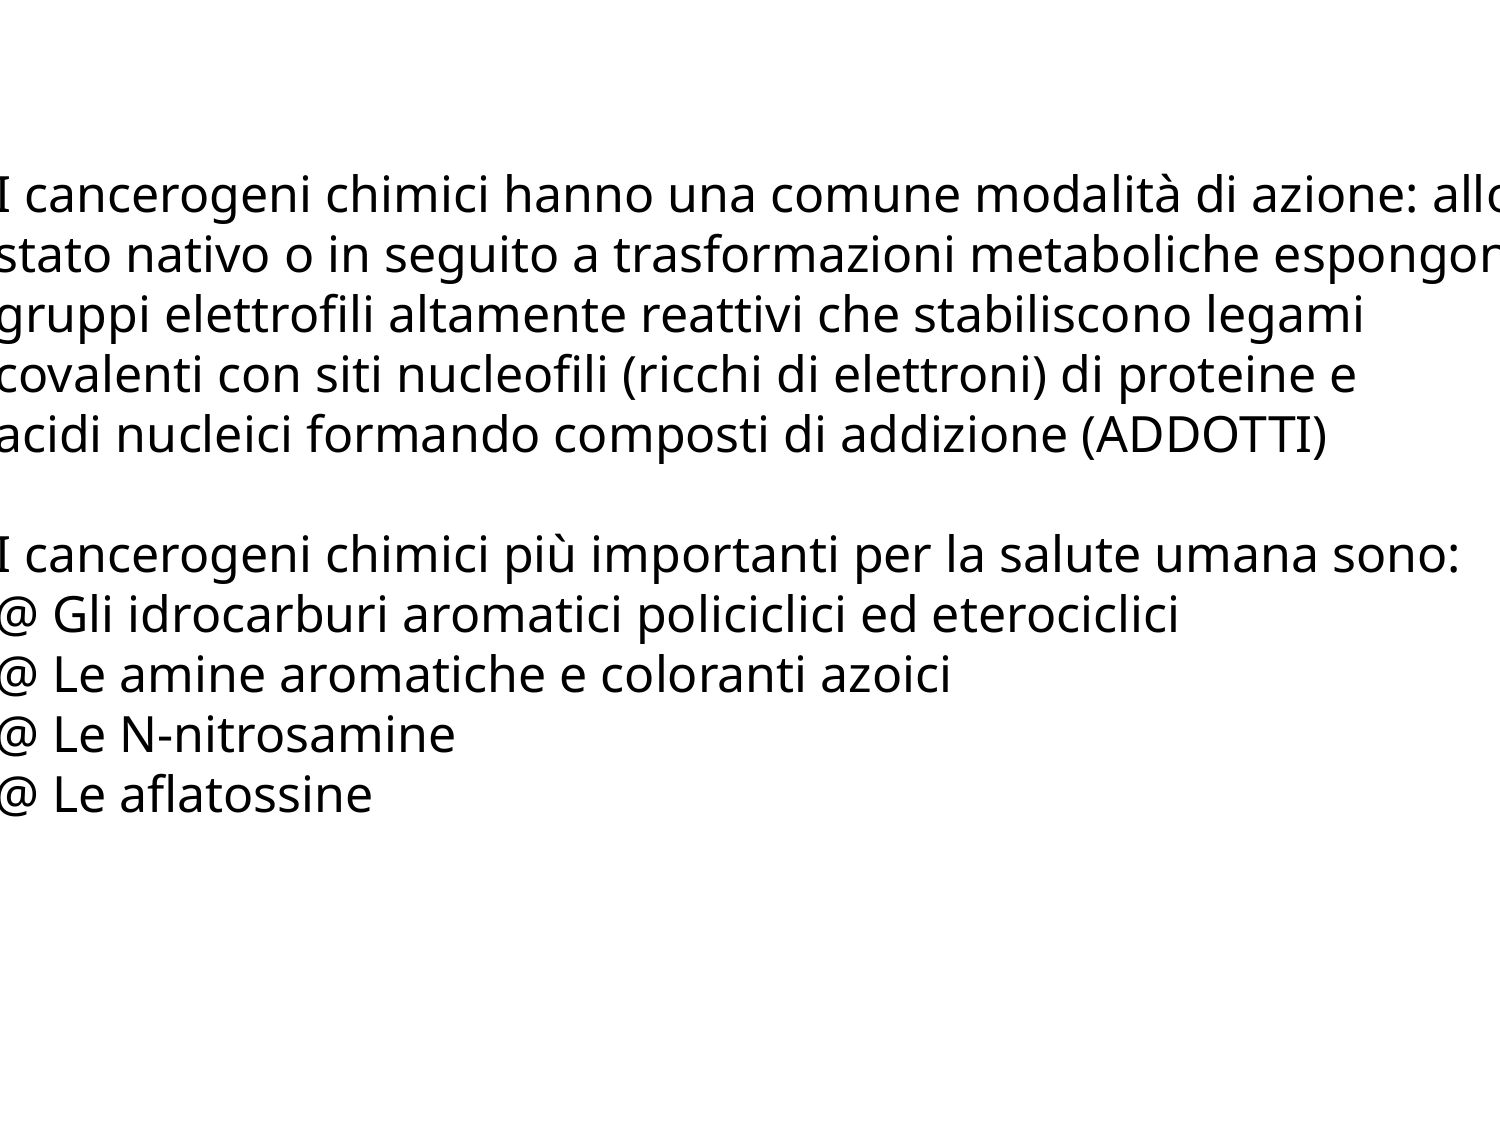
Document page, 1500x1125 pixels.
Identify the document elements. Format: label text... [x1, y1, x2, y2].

text_box I cancerogeni chimici hanno una comune modalità di azione: allo stato nativo o in seguito a trasformazioni metaboliche espongono gruppi elettrofili altamente reattivi che stabiliscono legami covalenti con siti nucleofili (ricchi di elettroni) di proteine e acidi nucleici formando composti di addizione (ADDOTTI) I cancerogeni chimici più importanti per la salute umana sono: @ Gli idrocarburi aromatici policiclici ed eterociclici @ Le amine aromatiche e coloranti azoici @ Le N-nitrosamine @ Le aflatossine [0, 154, 1500, 830]
